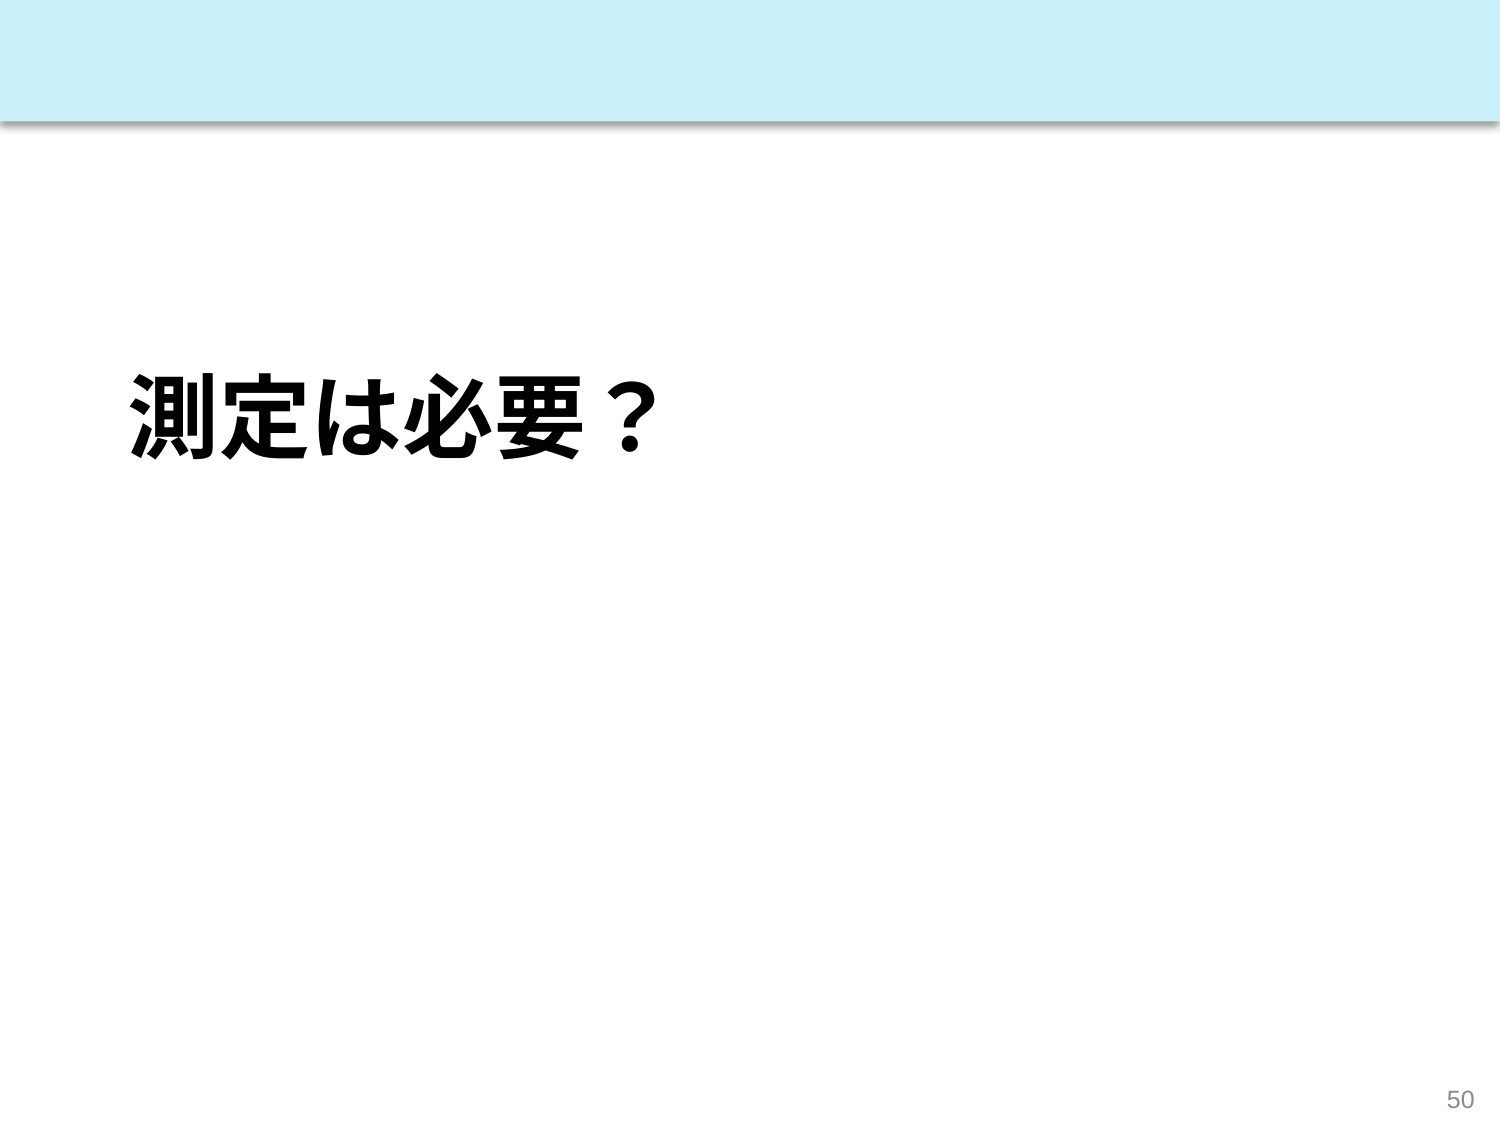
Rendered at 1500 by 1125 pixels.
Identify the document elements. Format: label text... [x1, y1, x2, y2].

slide_number 50 [1139, 1082, 1490, 1115]
title 測定は必要？ [112, 349, 1388, 591]
